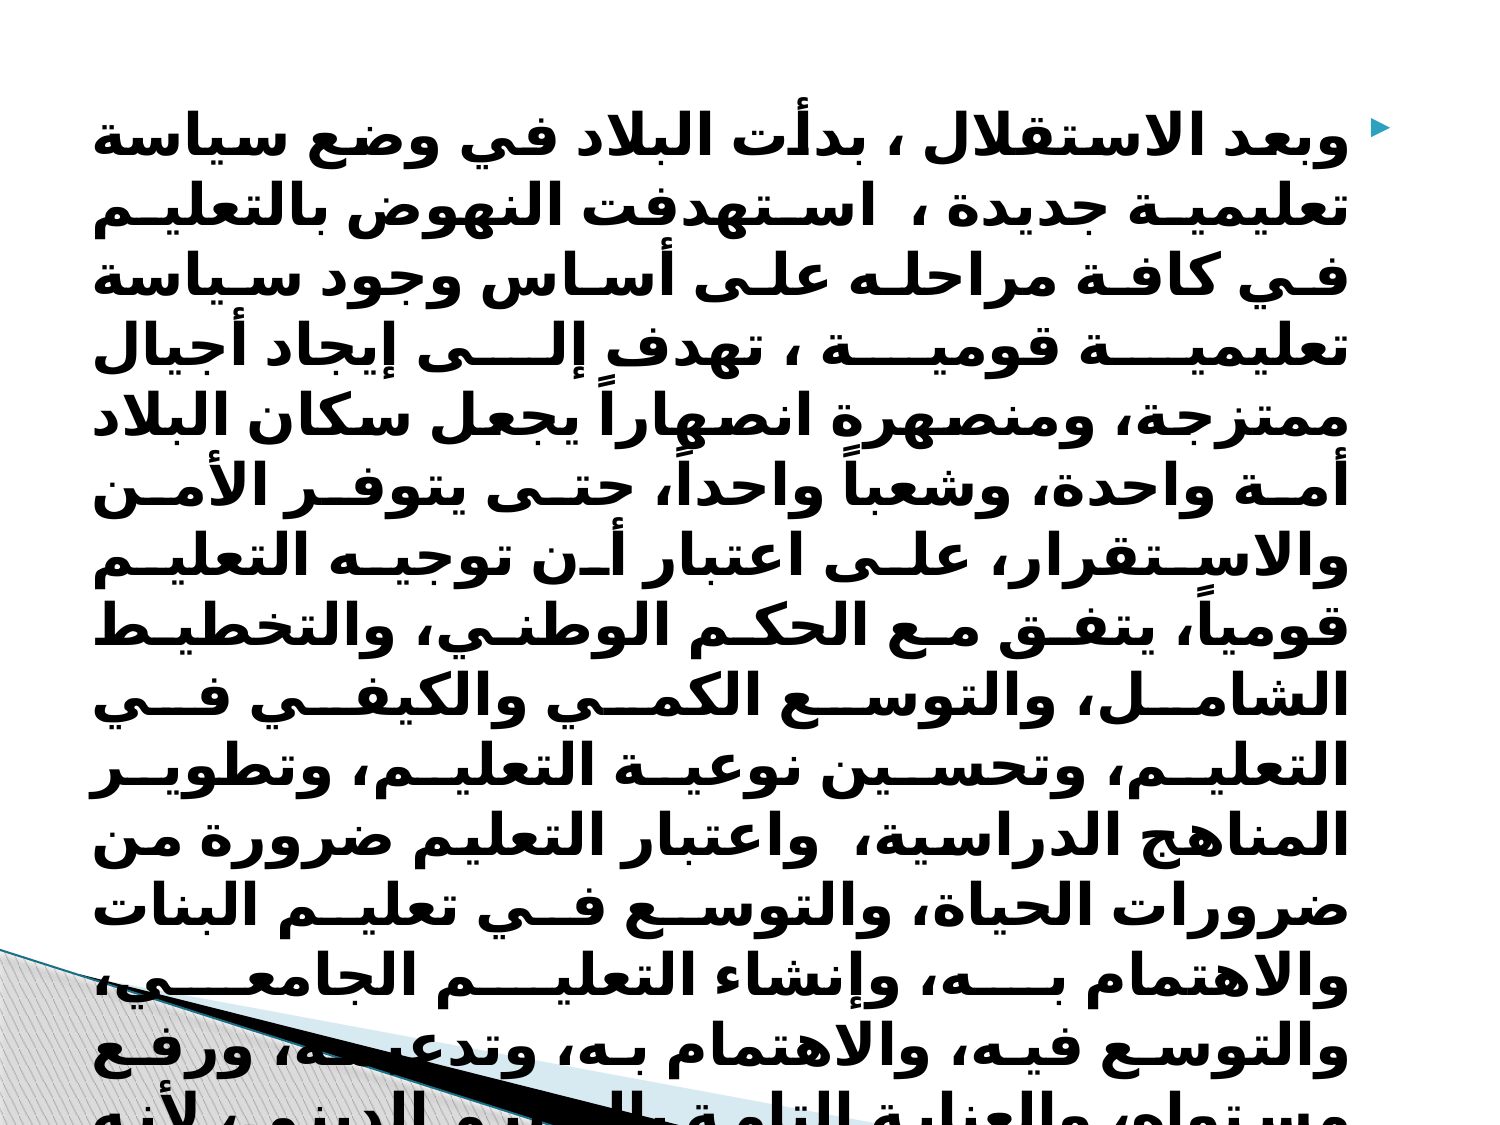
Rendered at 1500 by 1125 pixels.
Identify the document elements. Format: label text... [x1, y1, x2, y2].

list وبعد الاستقلال ، بدأت البلاد في وضع سياسة تعليمية جديدة ، استهدفت النهوض بالتعليم في كافة مراحله على أساس وجود سياسة تعليمية قومية ، تهدف إلى إيجاد أجيال ممتزجة، ومنصهرة انصهاراً يجعل سكان البلاد أمة واحدة، وشعباً واحداً، حتى يتوفر الأمن والاستقرار، على اعتبار أن توجيه التعليم قومياً، يتفق مع الحكم الوطني، والتخطيط الشامل، والتوسع الكمي والكيفي في التعليم، وتحسين نوعية التعليم، وتطوير المناهج الدراسية، واعتبار التعليم ضرورة من ضرورات الحياة، والتوسع في تعليم البنات والاهتمام به، وإنشاء التعليم الجامعي، والتوسع فيه، والاهتمام به، وتدعيمه، ورفع مستواه، والعناية التامة بالتعليم الديني، لأنه أساس العقيدة، والتوسع في معاهد إعداد الفنيين والمعلمين بجميع أنواعها في البلاد، حتى تتوافر الأيدي الفنية المدربة، والمعلم الذي يقوم بمهمة التعليم على أكمل وجه. [76, 90, 1427, 1035]
